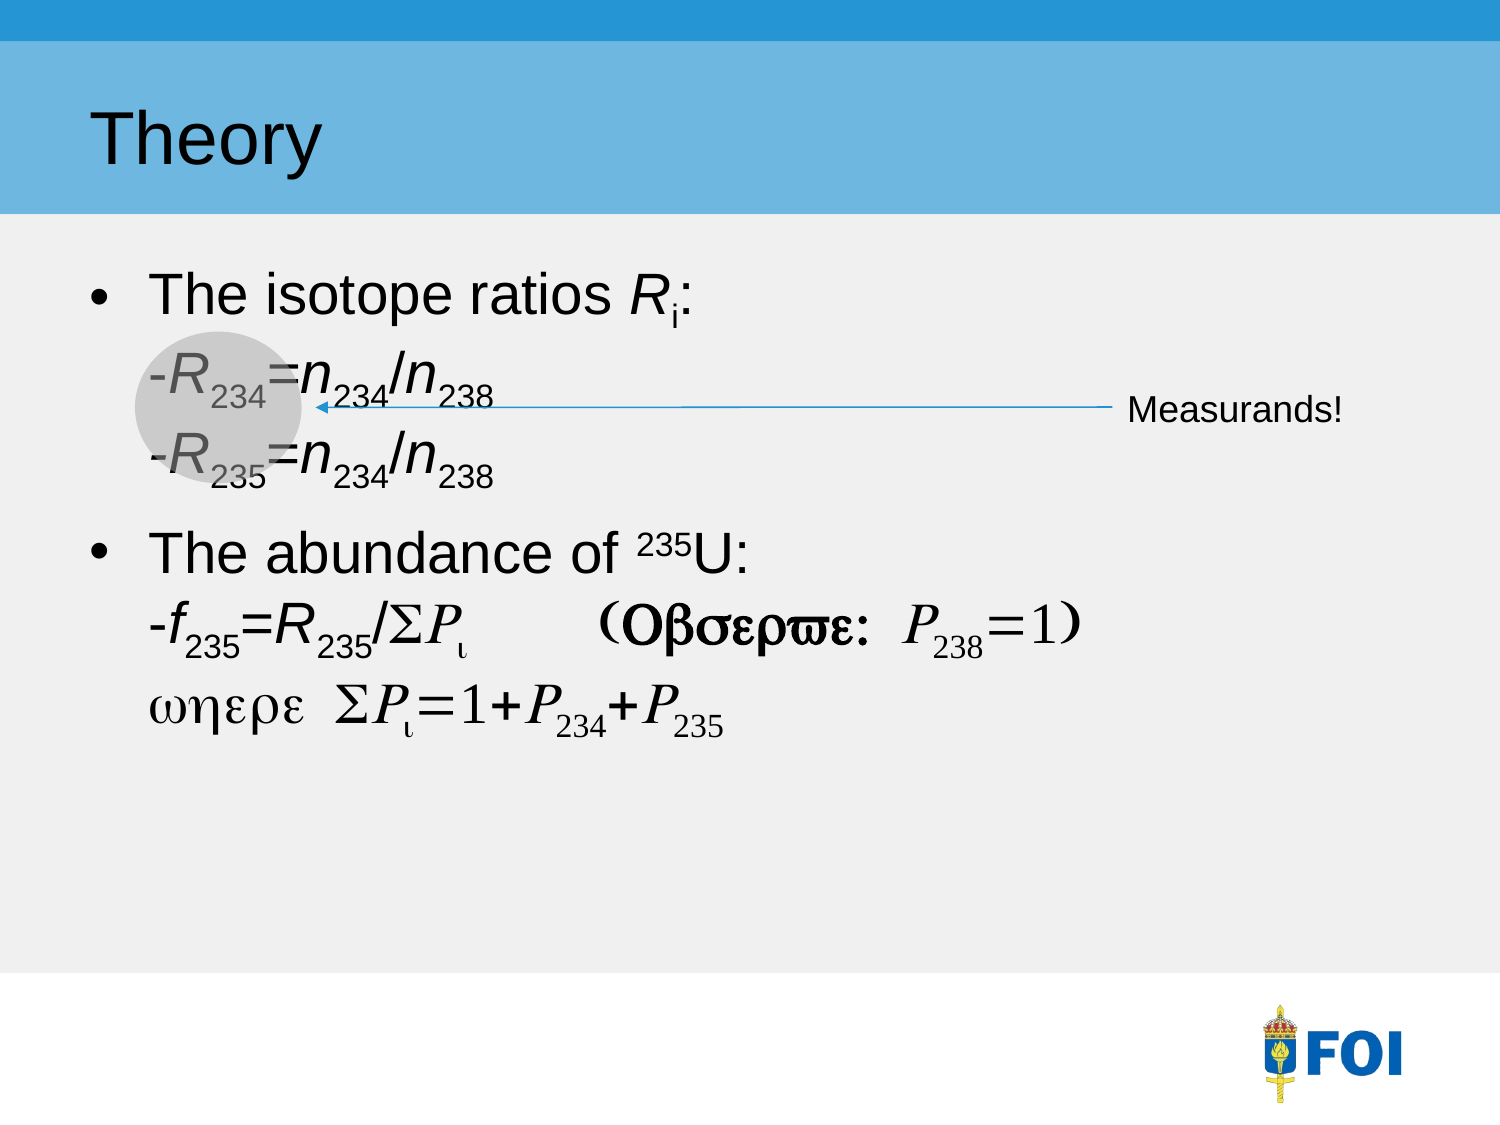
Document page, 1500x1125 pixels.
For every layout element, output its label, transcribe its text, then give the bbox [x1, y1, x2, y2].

text_box Measurands! [1112, 377, 1359, 437]
text_box [132, 329, 304, 486]
title Theory [89, 89, 1387, 184]
picture [0, 973, 1492, 1125]
list The isotope ratios Ri: -R234=n234/n238 -R235=n234/n238 The abundance of 235U: -f235=R235/SRi (Observe: R238=1) where SRi=1+R234+R235 [89, 256, 1387, 932]
